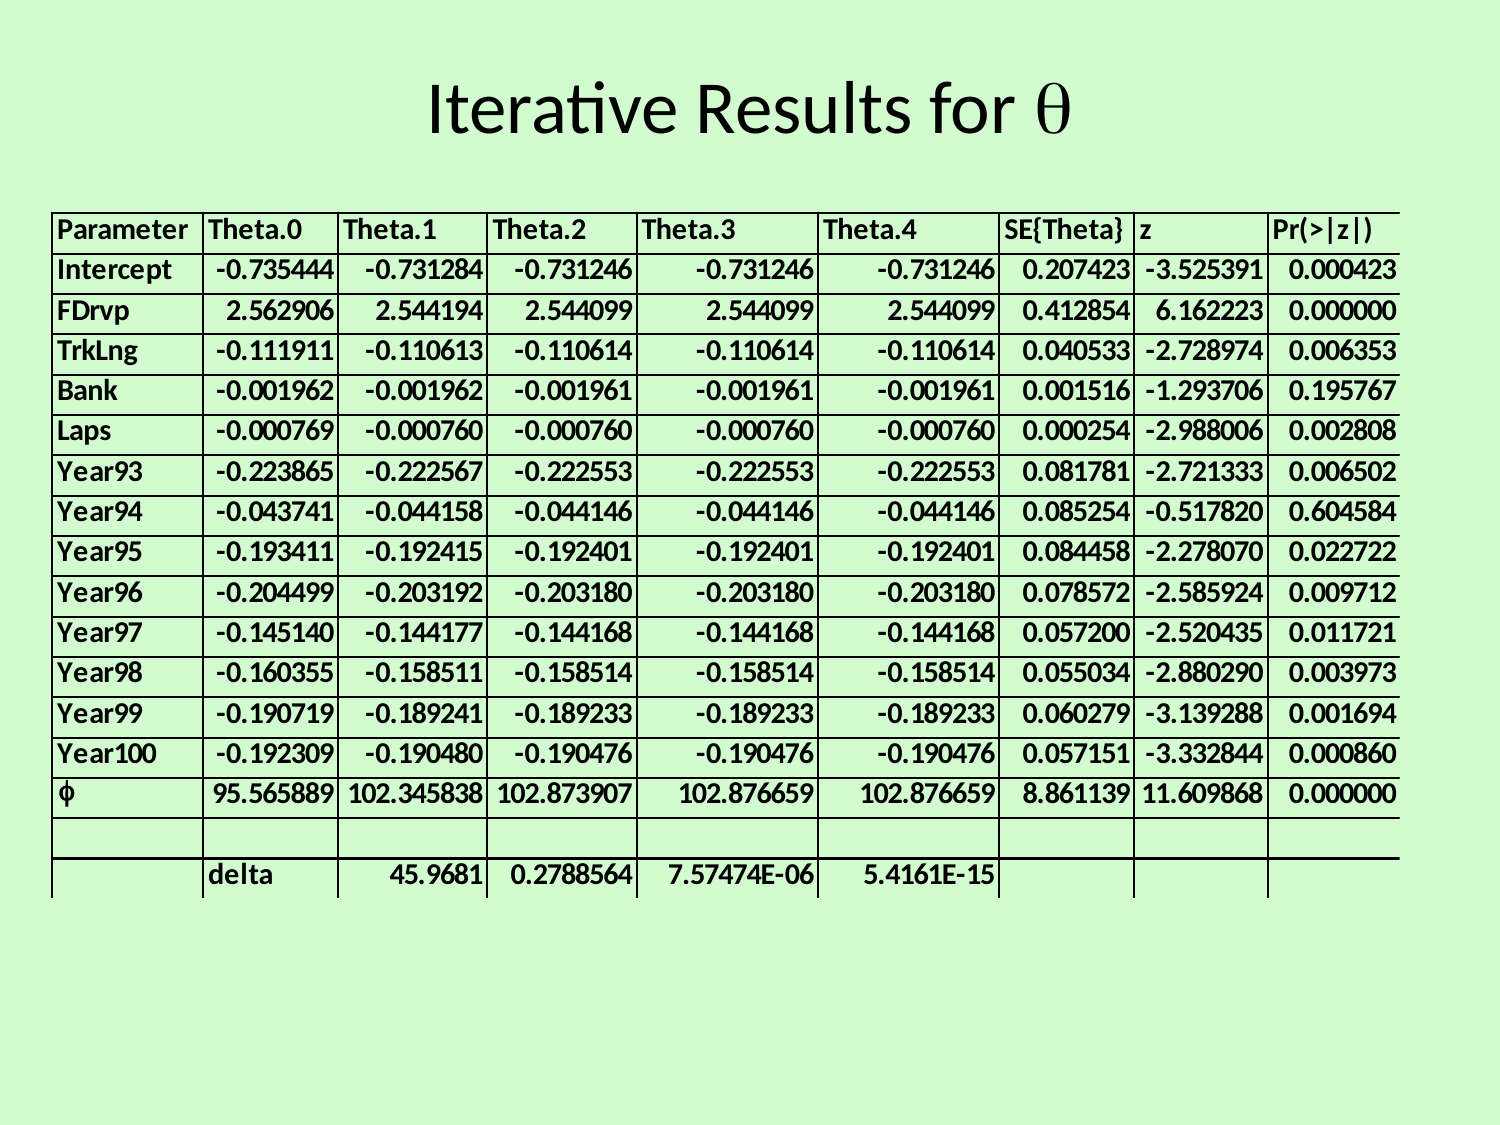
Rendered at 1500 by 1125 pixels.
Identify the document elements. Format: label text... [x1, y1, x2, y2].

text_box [50, 212, 1402, 901]
title Iterative Results for q [75, 45, 1425, 163]
